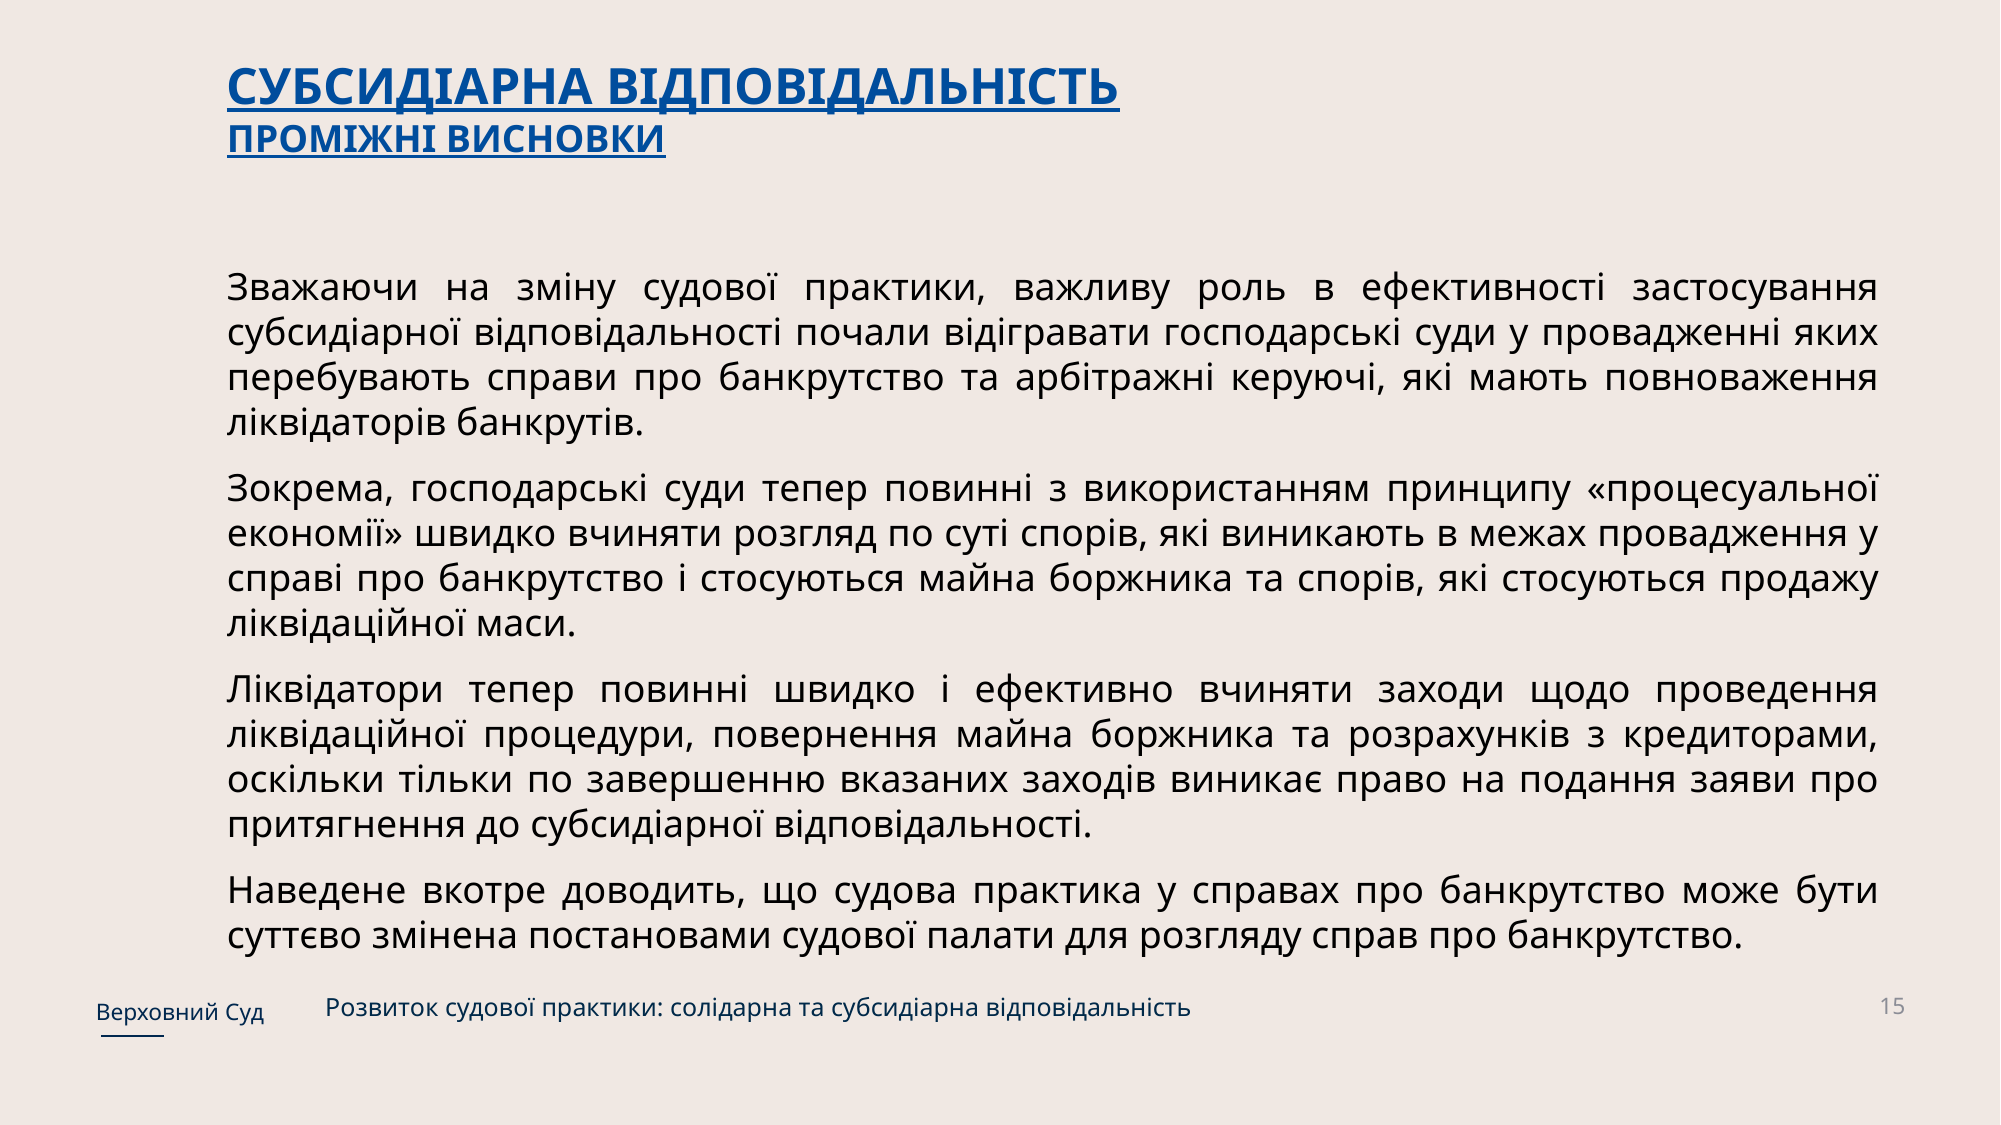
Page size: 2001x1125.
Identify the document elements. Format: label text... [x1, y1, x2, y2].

text_box [182, 243, 1865, 370]
text_box Зважаючи на зміну судової практики, важливу роль в ефективності застосування субсидіарної відповідальності почали відігравати господарські суди у провадженні яких перебувають справи про банкрутство та арбітражні керуючі, які мають повноваження ліквідаторів банкрутів. Зокрема, господарські суди тепер повинні з використанням принципу «процесуальної економії» швидко вчиняти розгляд по суті спорів, які виникають в межах провадження у справі про банкрутство і стосуються майна боржника та спорів, які стосуються продажу ліквідаційної маси. Ліквідатори тепер повинні швидко і ефективно вчиняти заходи щодо проведення ліквідаційної процедури, повернення майна боржника та розрахунків з кредиторами, оскільки тільки по завершенню вказаних заходів виникає право на подання заяви про притягнення до субсидіарної відповідальності. Наведене вкотре доводить, що судова практика у справах про банкрутство може бути суттєво змінена постановами судової палати для розгляду справ про банкрутство. [212, 255, 1895, 964]
text_box СУБСИДІАРНА ВІДПОВІДАЛЬНІСТЬ ПРОМІЖНІ ВИСНОВКИ [212, 47, 1960, 168]
text_box Розвиток судової практики: солідарна та субсидіарна відповідальність [310, 987, 1578, 1042]
slide_number 15 [1470, 977, 1921, 1038]
